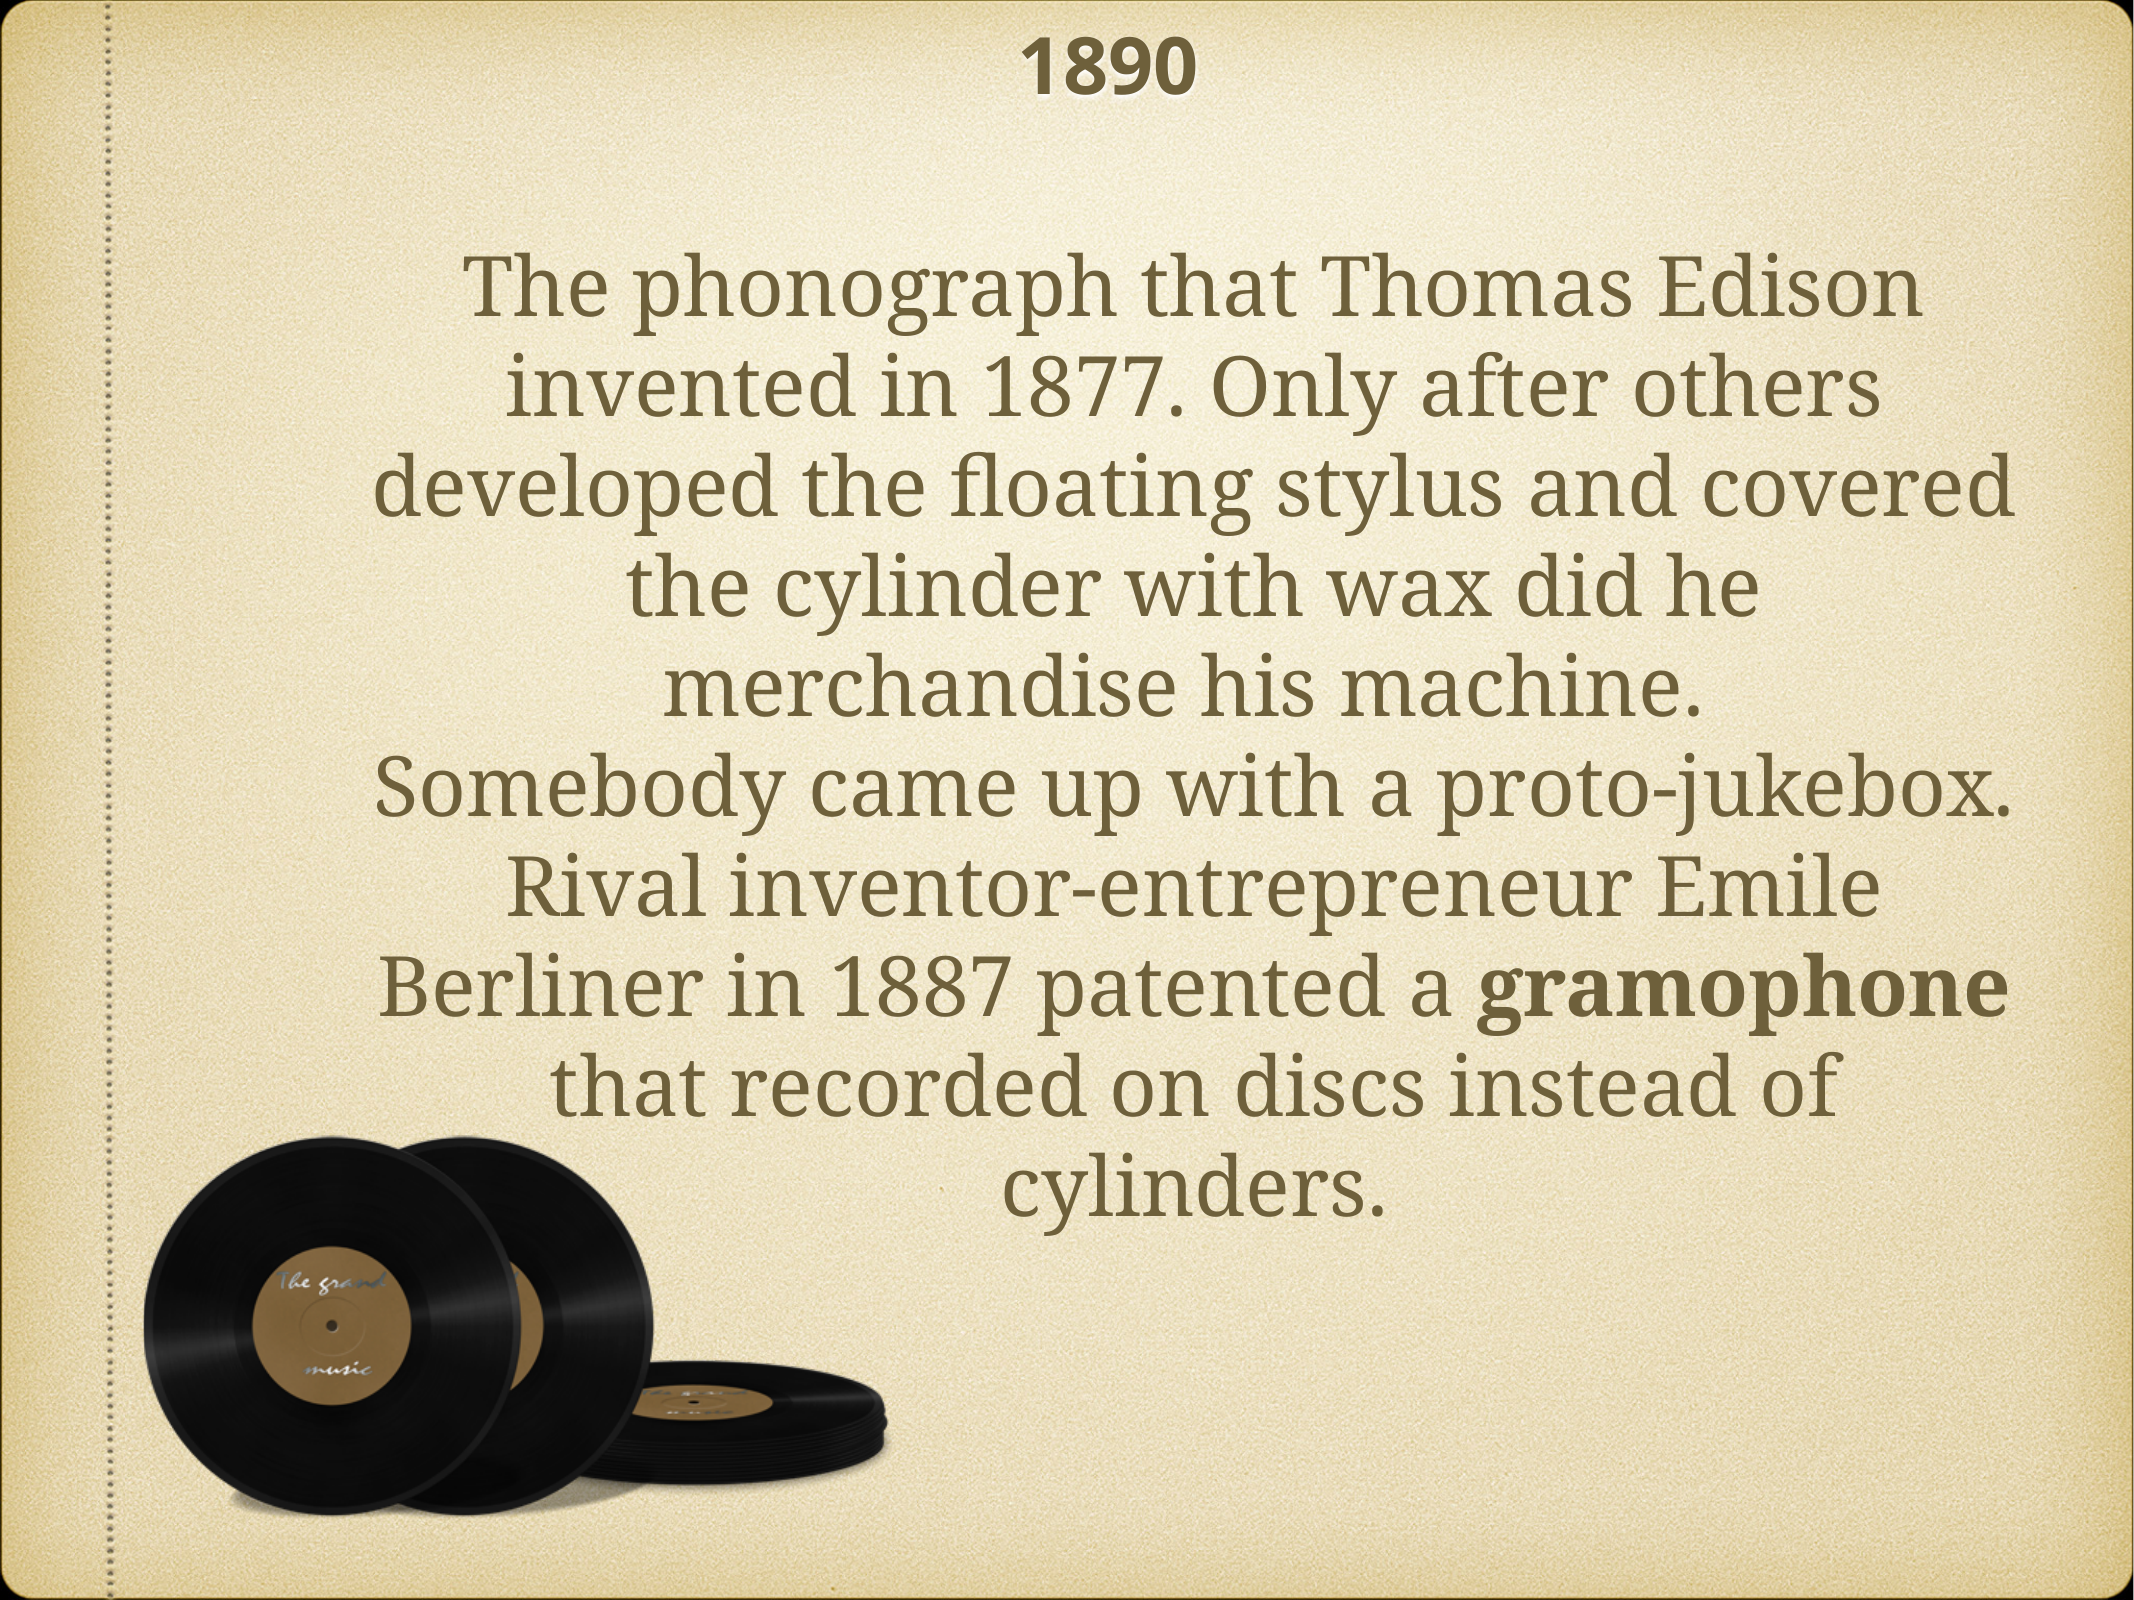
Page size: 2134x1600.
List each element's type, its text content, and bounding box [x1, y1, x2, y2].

picture [0, 0, 2134, 1600]
title 1890 [249, 0, 1968, 195]
text_box The phonograph that Thomas Edison invented in 1877. Only after others developed the floating stylus and covered the cylinder with wax did he merchandise his machine. Somebody came up with a proto-jukebox. Rival inventor-entrepreneur Emile Berliner in 1887 patented a gramophone that recorded on discs instead of cylinders. [361, 224, 2027, 1441]
